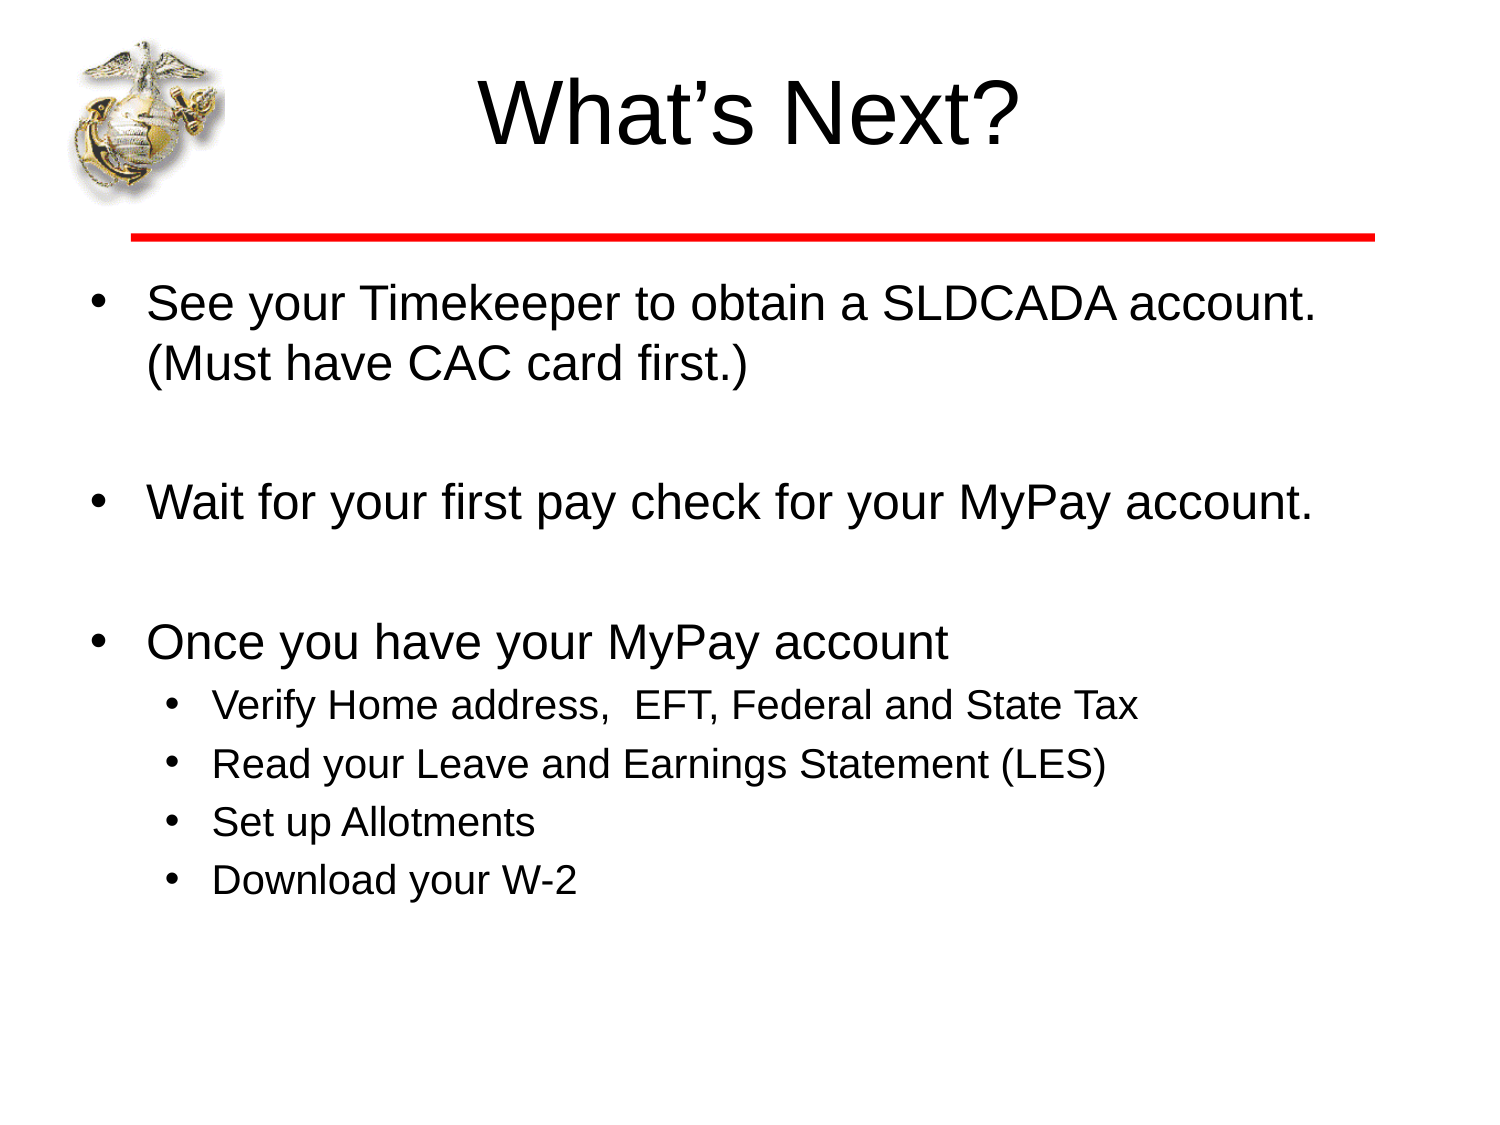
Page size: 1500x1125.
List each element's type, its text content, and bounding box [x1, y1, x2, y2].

title What’s Next? [75, 45, 1425, 208]
list See your Timekeeper to obtain a SLDCADA account. (Must have CAC card first.) Wait for your first pay check for your MyPay account. Once you have your MyPay account Verify Home address, EFT, Federal and State Tax Read your Leave and Earnings Statement (LES) Set up Allotments Download your W-2 [75, 262, 1425, 1037]
picture [66, 16, 225, 213]
